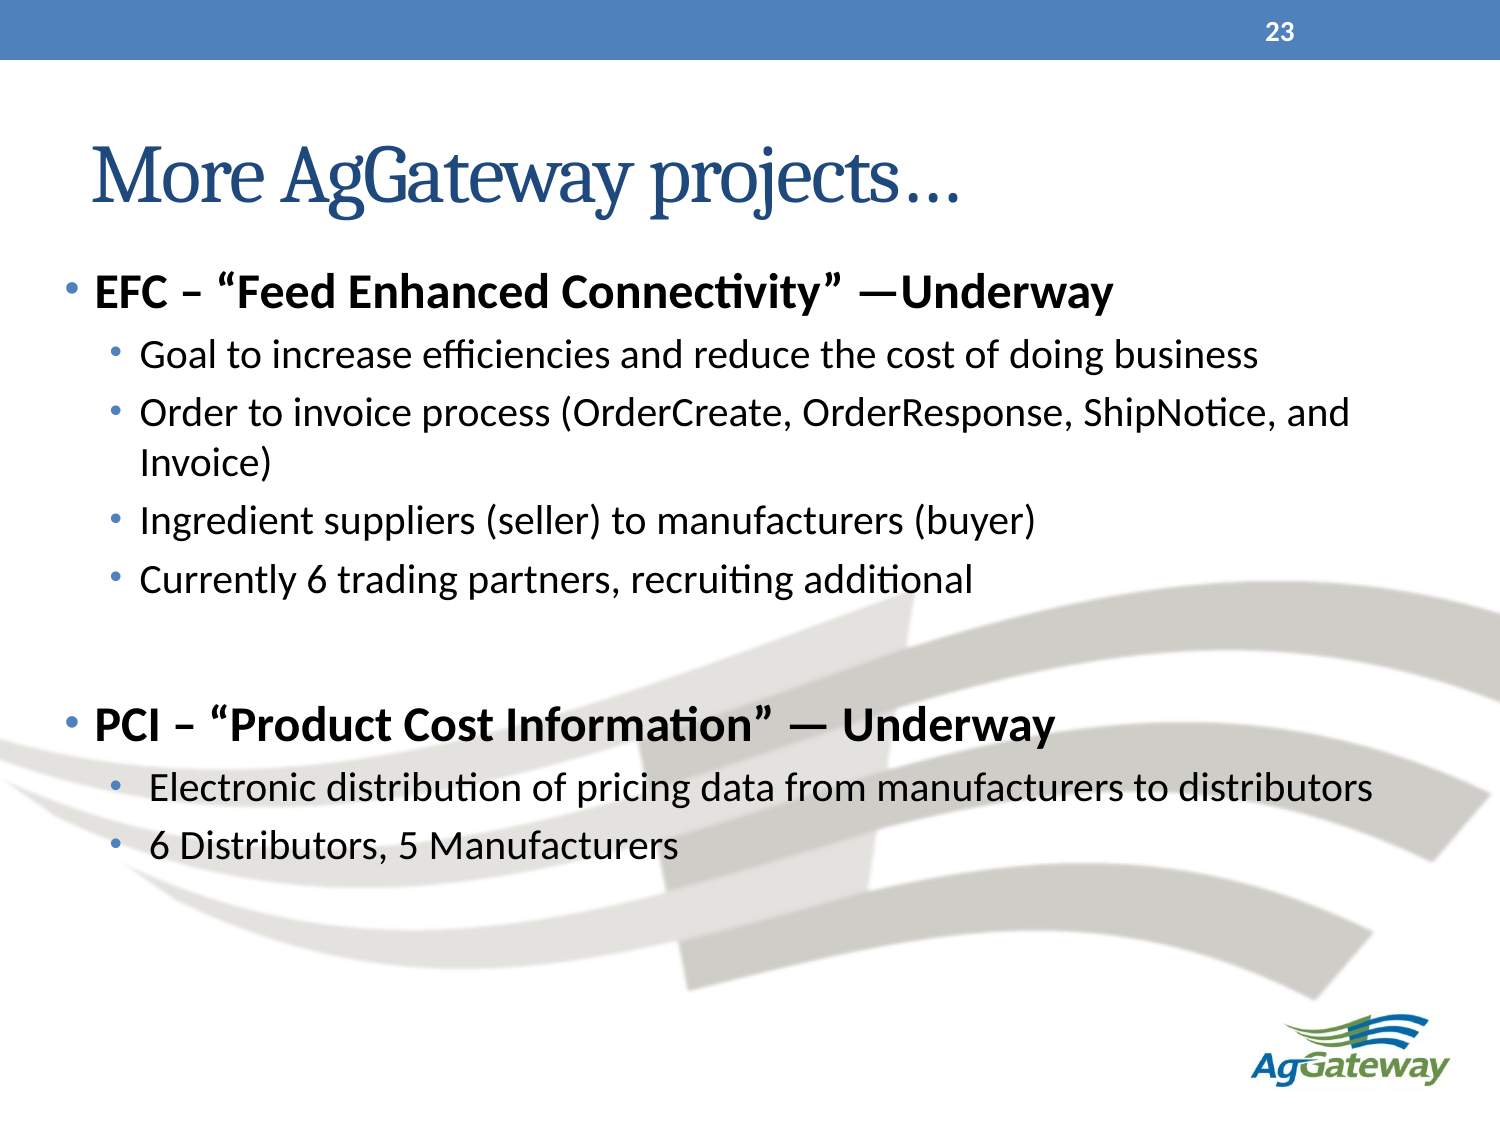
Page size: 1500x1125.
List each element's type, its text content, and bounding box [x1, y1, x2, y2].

list EFC – “Feed Enhanced Connectivity” —Underway Goal to increase efficiencies and reduce the cost of doing business Order to invoice process (OrderCreate, OrderResponse, ShipNotice, and Invoice) Ingredient suppliers (seller) to manufacturers (buyer) Currently 6 trading partners, recruiting additional PCI – “Product Cost Information” — Underway Electronic distribution of pricing data from manufacturers to distributors 6 Distributors, 5 Manufacturers [49, 250, 1463, 1001]
title More AgGateway projects… [75, 87, 1425, 250]
slide_number 23 [1250, 3, 1425, 57]
picture [1237, 1013, 1463, 1091]
